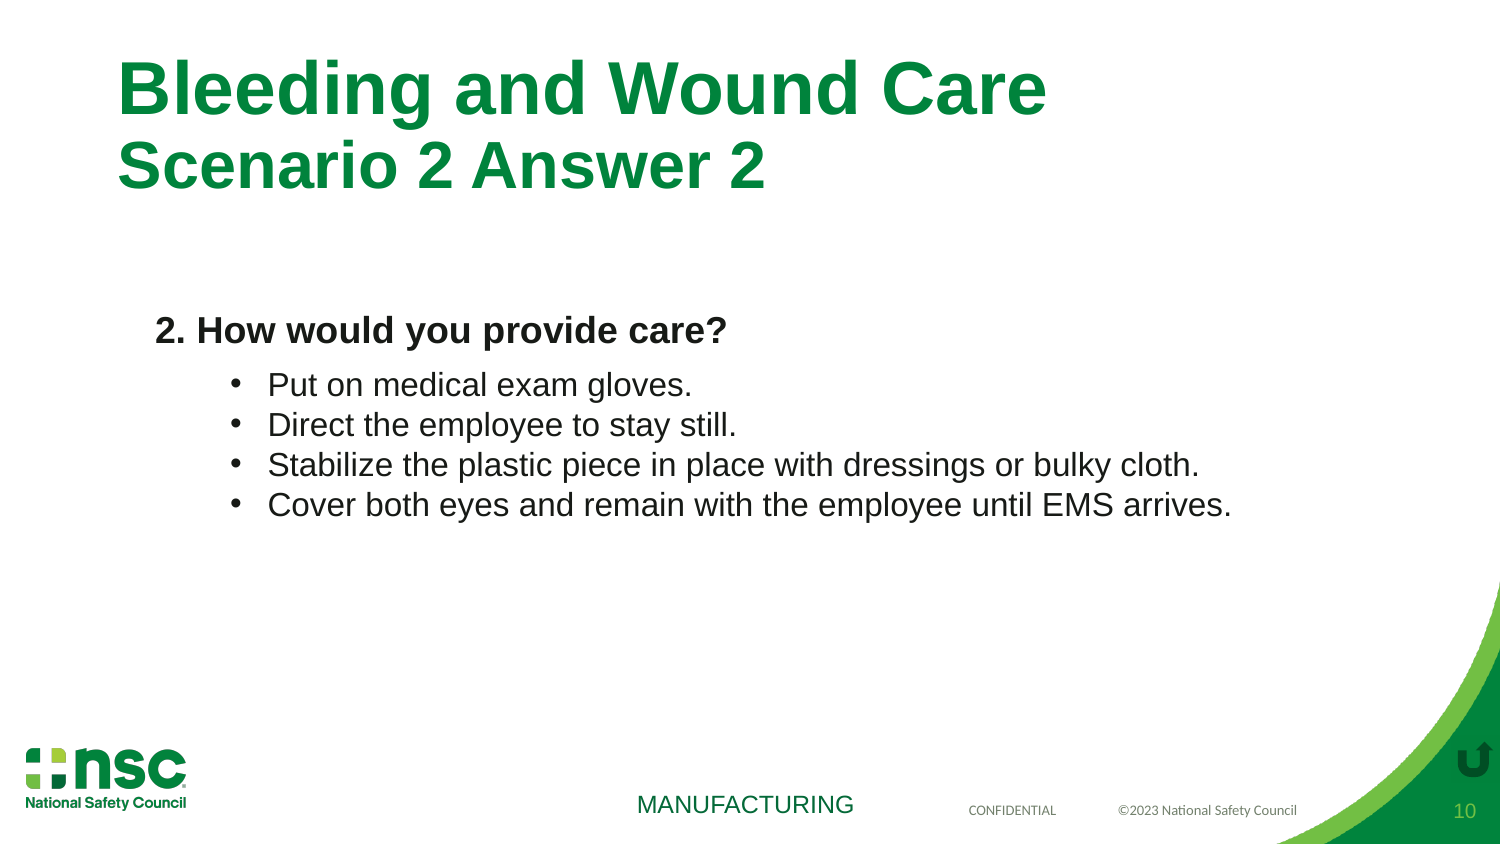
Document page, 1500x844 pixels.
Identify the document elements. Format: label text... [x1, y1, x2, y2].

title Bleeding and Wound Care Scenario 2 Answer 2 [103, 45, 1407, 208]
picture [26, 748, 186, 811]
picture [719, 375, 1500, 844]
text_box 2. How would you provide care? Put on medical exam gloves. Direct the employee to stay still. Stabilize the plastic piece in place with dressings or bulky cloth. Cover both eyes and remain with the employee until EMS arrives. [140, 298, 1393, 546]
